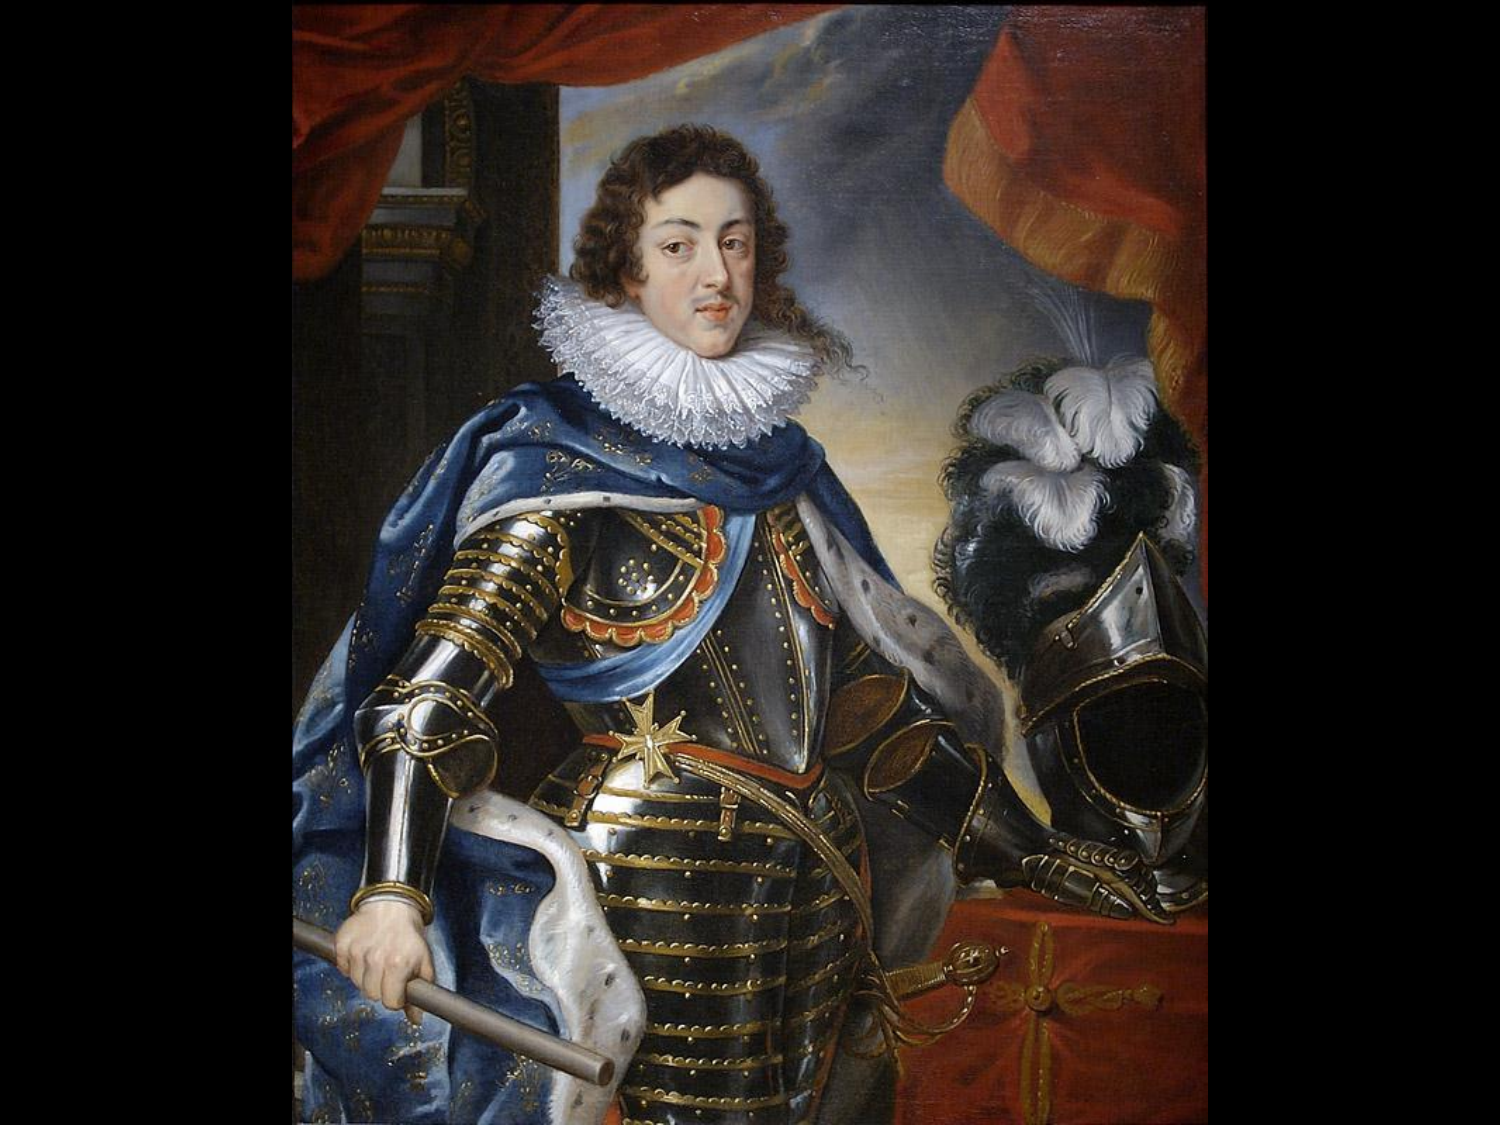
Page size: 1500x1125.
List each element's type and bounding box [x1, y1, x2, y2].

picture [291, 0, 1208, 1125]
